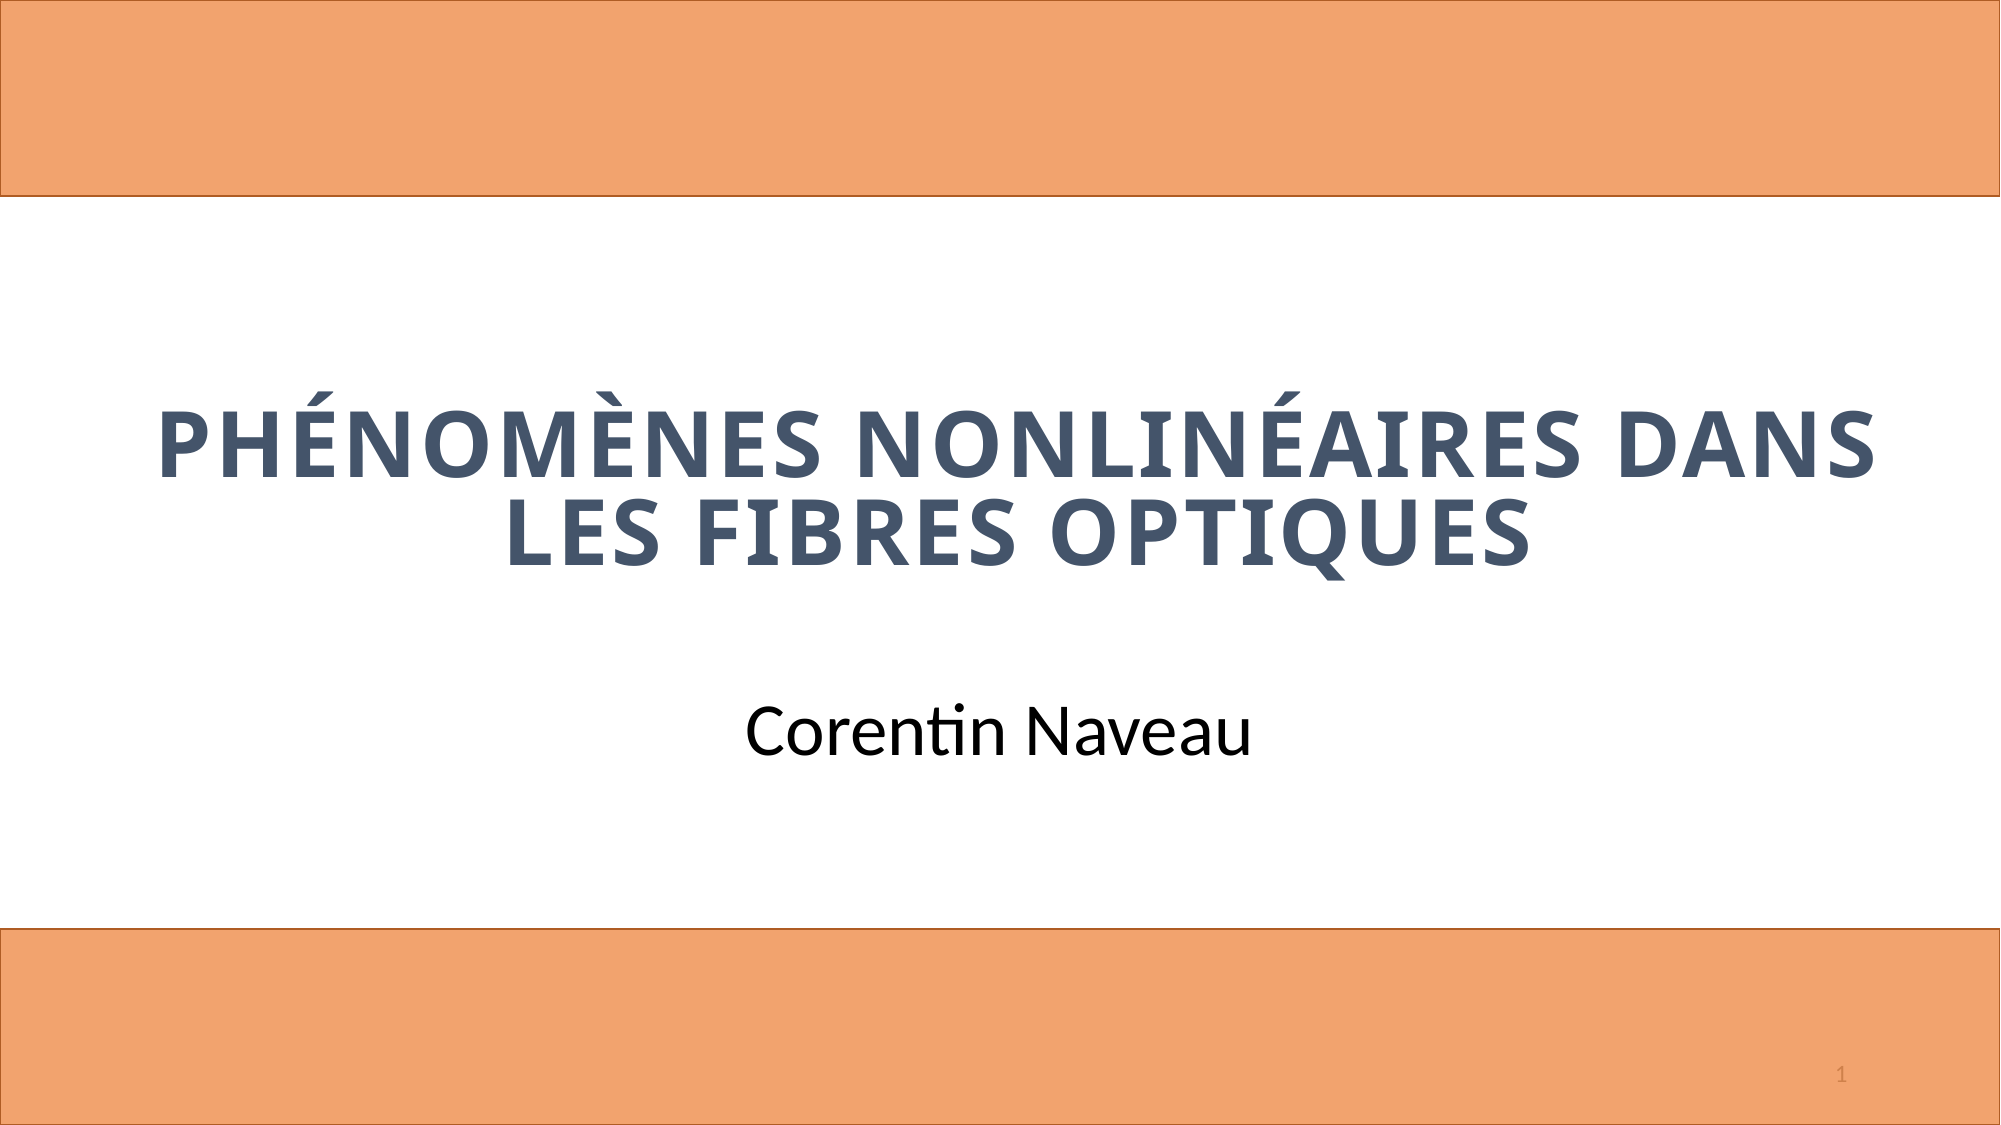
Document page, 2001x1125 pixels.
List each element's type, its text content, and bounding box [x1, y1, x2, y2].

text_box Corentin Naveau [0, 673, 2000, 778]
text_box [0, 928, 2000, 1125]
text_box [0, 0, 2000, 197]
text_box Phénomènes nonlinéaires dans les fibres optiques [121, 288, 1916, 673]
